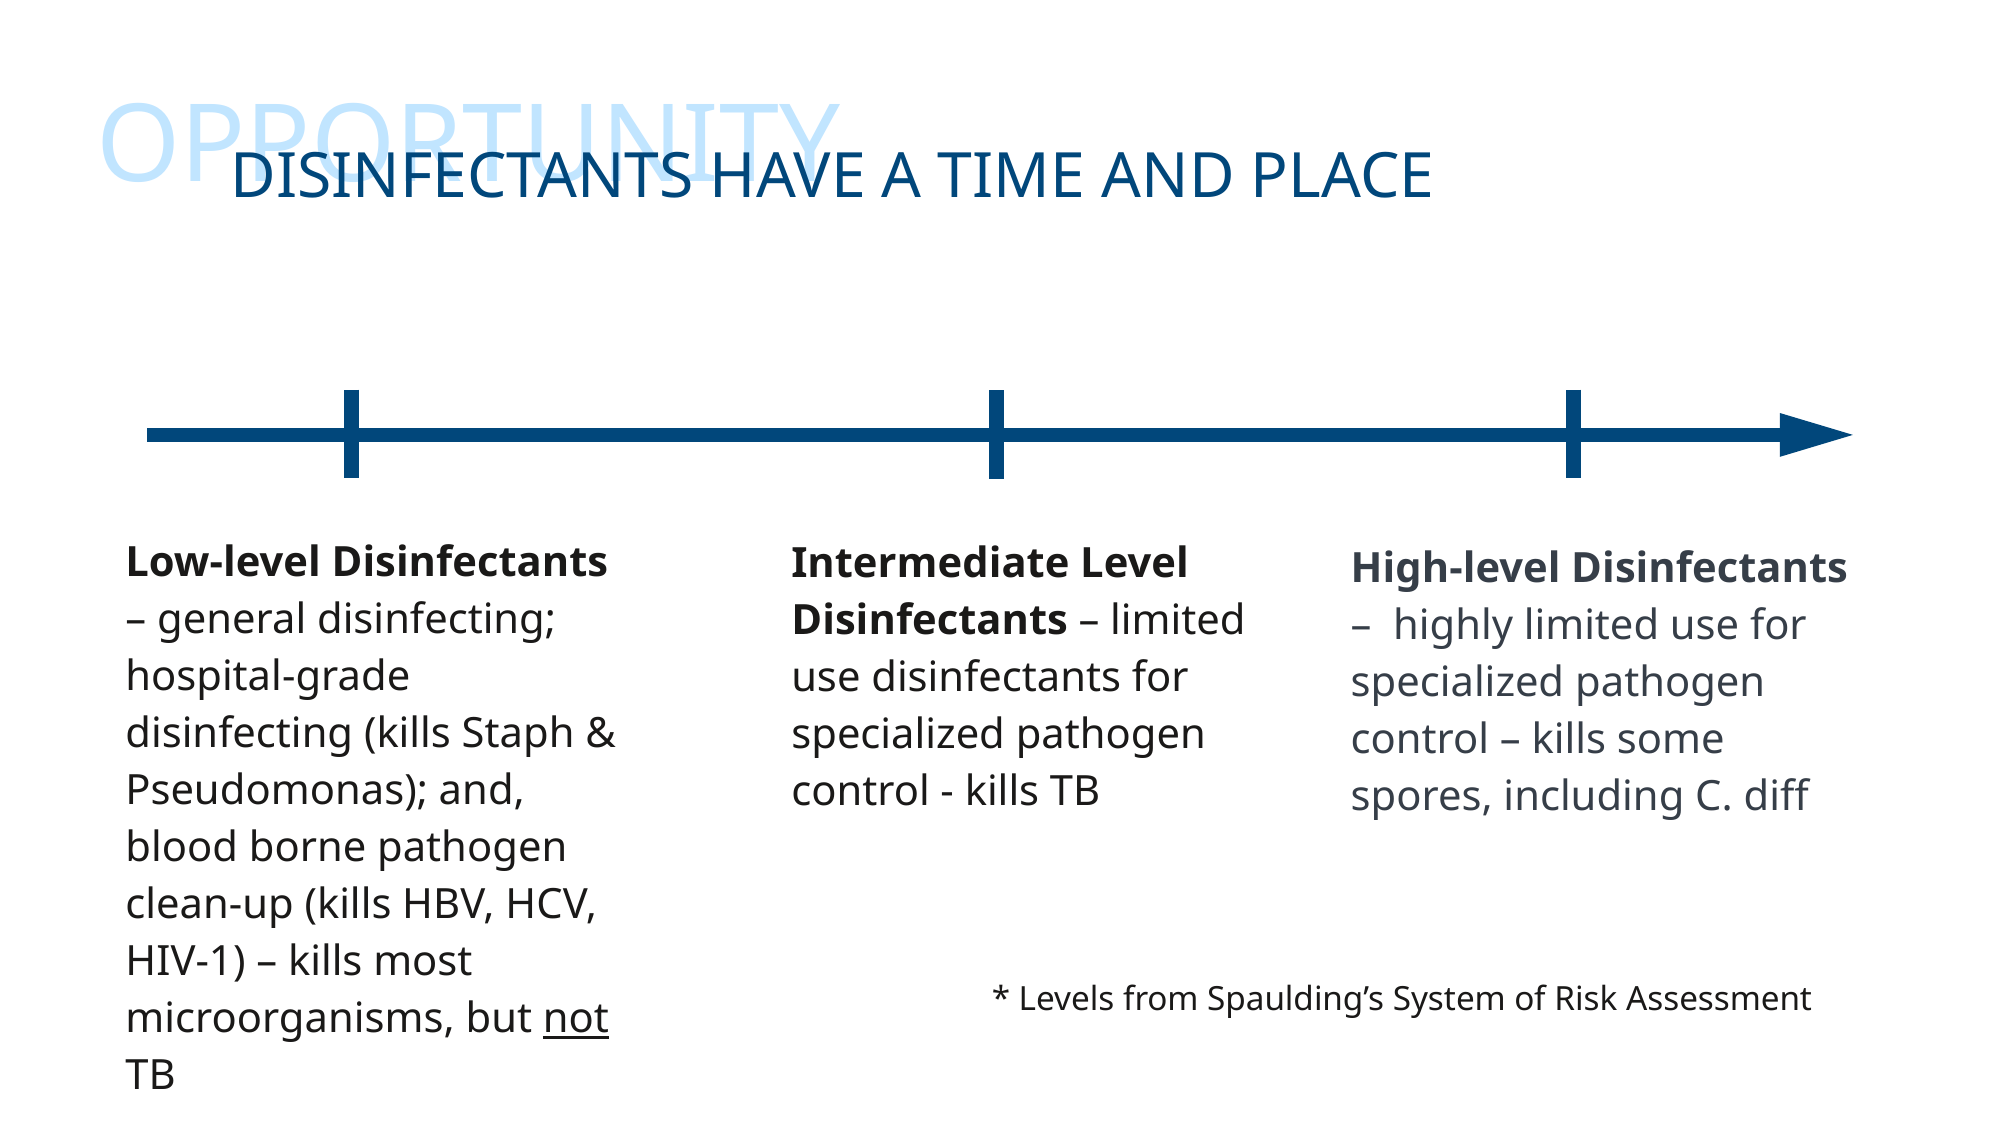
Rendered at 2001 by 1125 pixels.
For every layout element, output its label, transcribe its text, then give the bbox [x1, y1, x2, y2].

text_box * Levels from Spaulding’s System of Risk Assessment [943, 969, 1829, 1024]
text_box Low-level Disinfectants – general disinfecting; hospital-grade disinfecting (kills Staph & Pseudomonas); and, blood borne pathogen clean-up (kills HBV, HCV, HIV-1) – kills most microorganisms, but not TB [73, 520, 651, 1106]
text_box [146, 389, 1853, 480]
text_box Intermediate Level Disinfectants – limited use disinfectants for specialized pathogen control - kills TB [739, 521, 1261, 821]
list High-level Disinfectants – highly limited use for specialized pathogen control – kills some spores, including C. diff [1313, 526, 1875, 1009]
title Disinfectants have a time and Place [215, 135, 1941, 246]
list opportunity [60, 81, 1875, 214]
